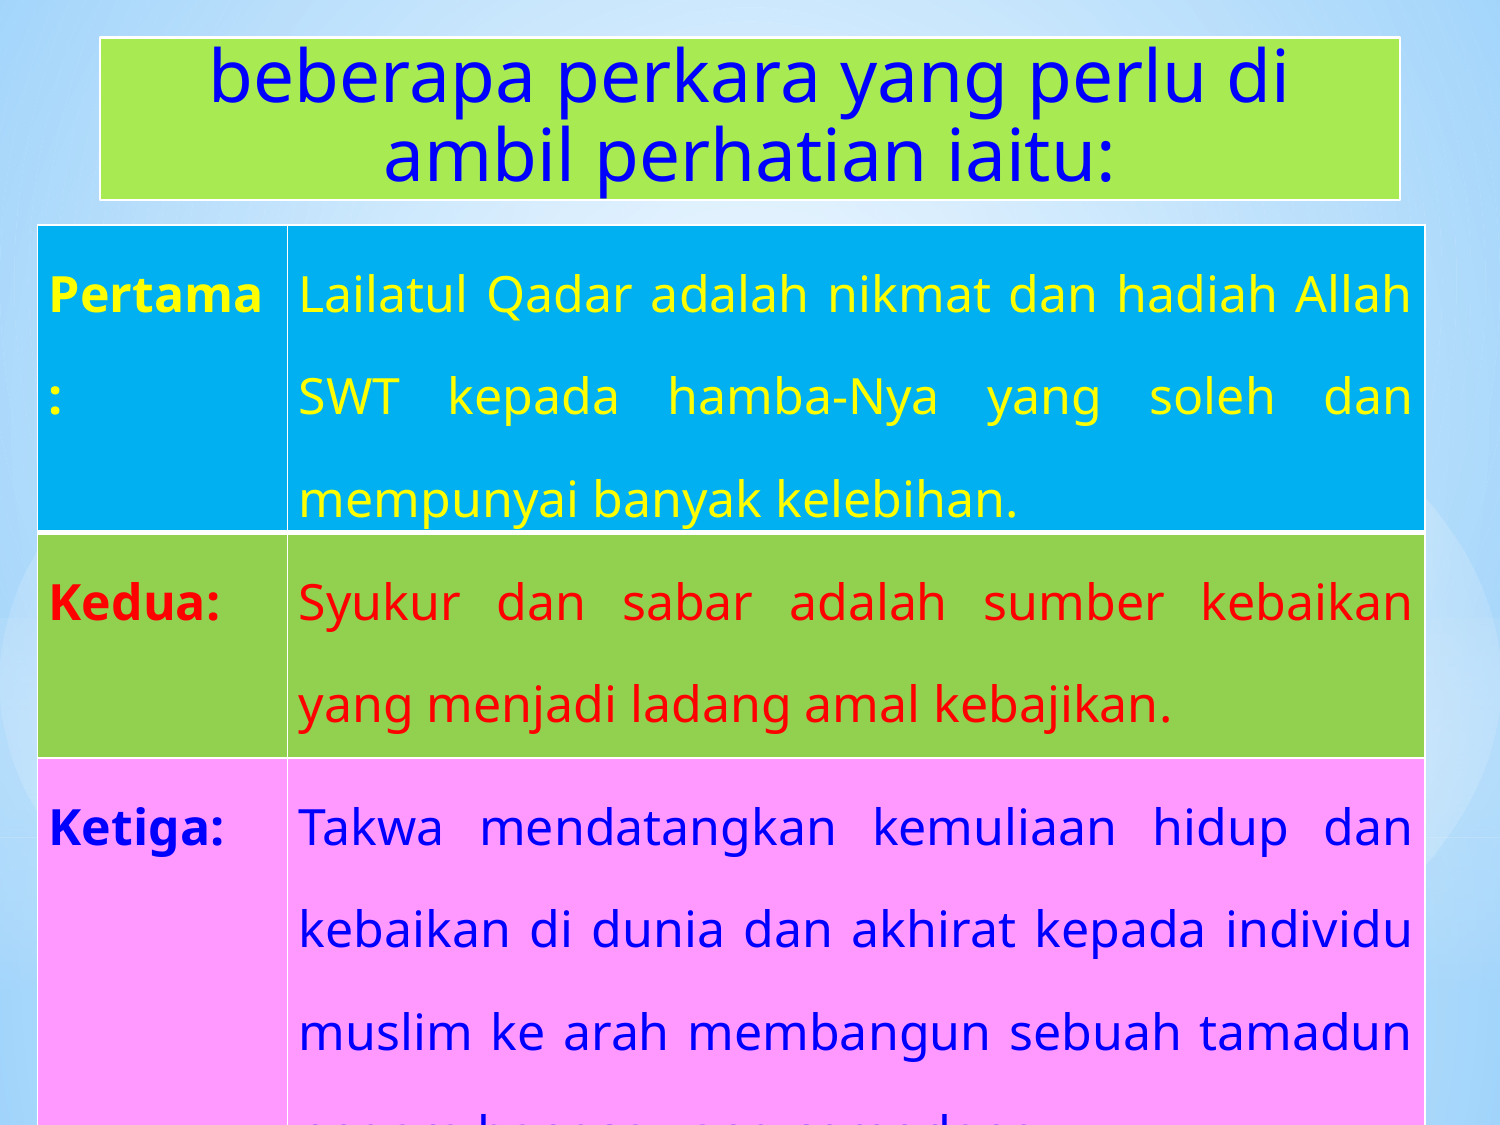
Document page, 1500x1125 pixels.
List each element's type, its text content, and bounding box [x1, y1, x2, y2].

table_cell Ketiga: [38, 759, 287, 1125]
table_cell Takwa mendatangkan kemuliaan hidup dan kebaikan di dunia dan akhirat kepada individu muslim ke arah membangun sebuah tamadun negara bangsa yang cemerlang. [288, 759, 1424, 1125]
table_cell Syukur dan sabar adalah sumber kebaikan yang menjadi ladang amal kebajikan. [288, 535, 1424, 757]
table_header Pertama: [38, 226, 287, 530]
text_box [99, 37, 1401, 201]
table_header Lailatul Qadar adalah nikmat dan hadiah Allah SWT kepada hamba-Nya yang soleh dan mempunyai banyak kelebihan. [288, 226, 1424, 530]
table_cell Kedua: [38, 535, 287, 757]
